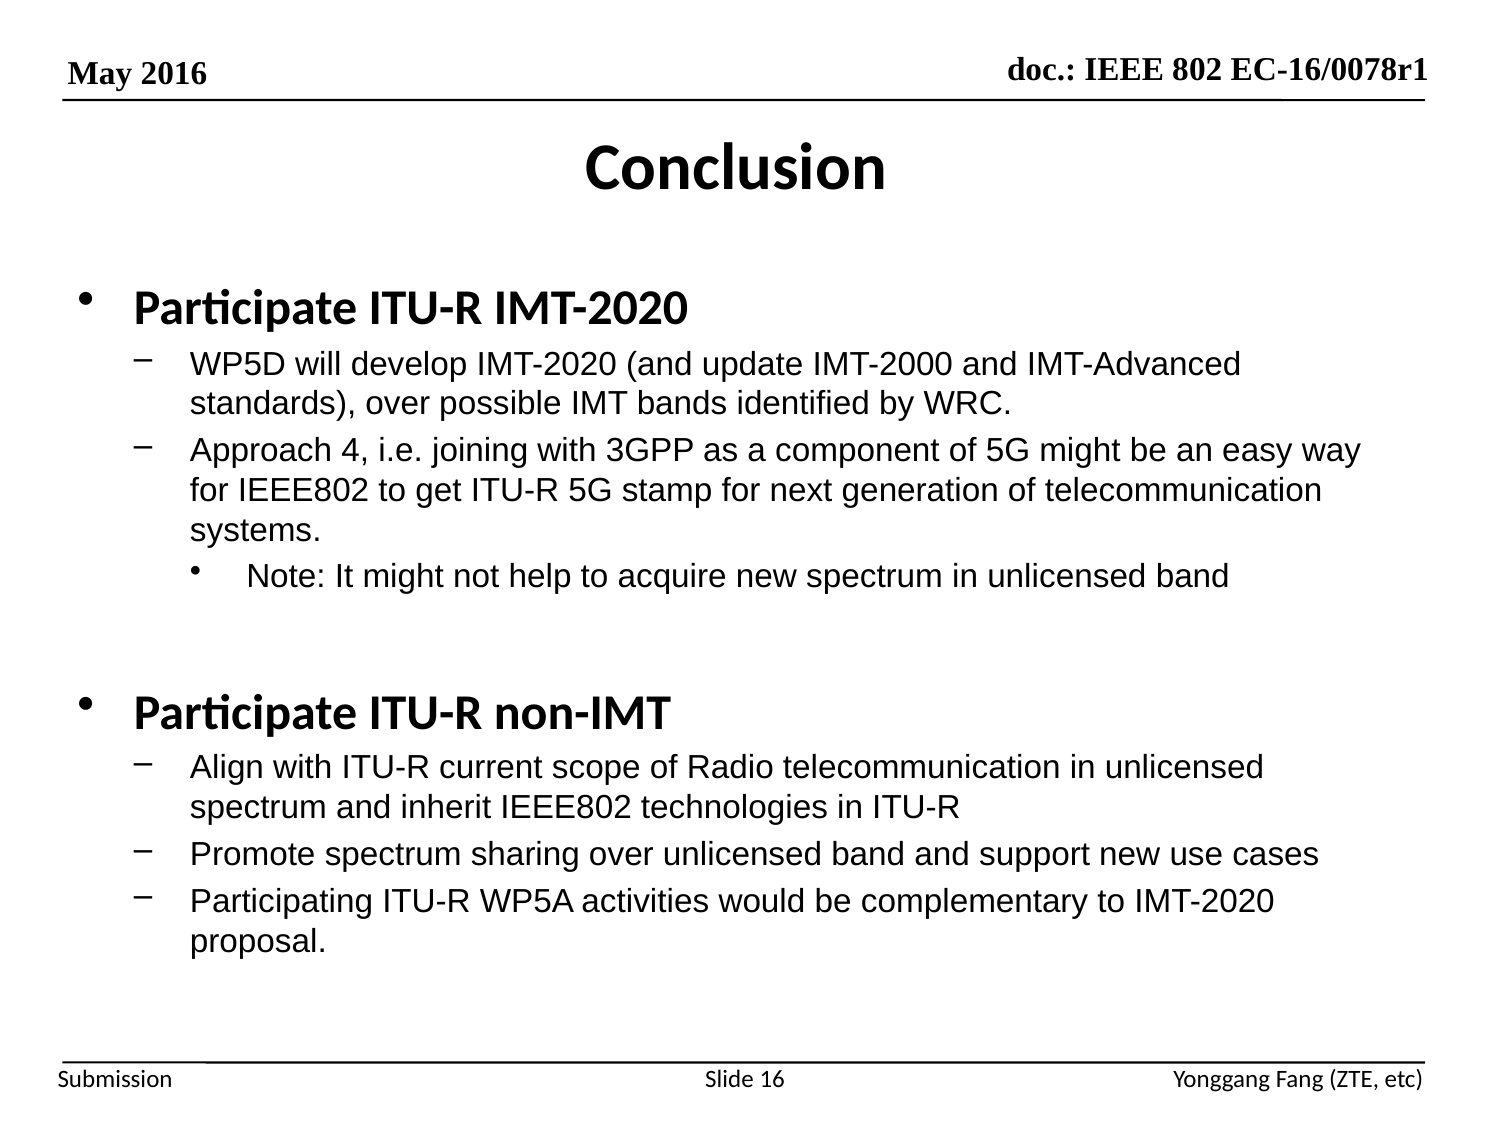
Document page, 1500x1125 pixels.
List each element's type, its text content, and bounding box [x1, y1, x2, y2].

slide_number Slide 16 [702, 1061, 788, 1093]
list Participate ITU-R IMT-2020 WP5D will develop IMT-2020 (and update IMT-2000 and IMT-Advanced standards), over possible IMT bands identified by WRC. Approach 4, i.e. joining with 3GPP as a component of 5G might be an easy way for IEEE802 to get ITU-R 5G stamp for next generation of telecommunication systems. Note: It might not help to acquire new spectrum in unlicensed band Participate ITU-R non-IMT Align with ITU-R current scope of Radio telecommunication in unlicensed spectrum and inherit IEEE802 technologies in ITU-R Promote spectrum sharing over unlicensed band and support new use cases Participating ITU-R WP5A activities would be complementary to IMT-2020 proposal. [62, 274, 1401, 1051]
title Conclusion [62, 99, 1426, 226]
